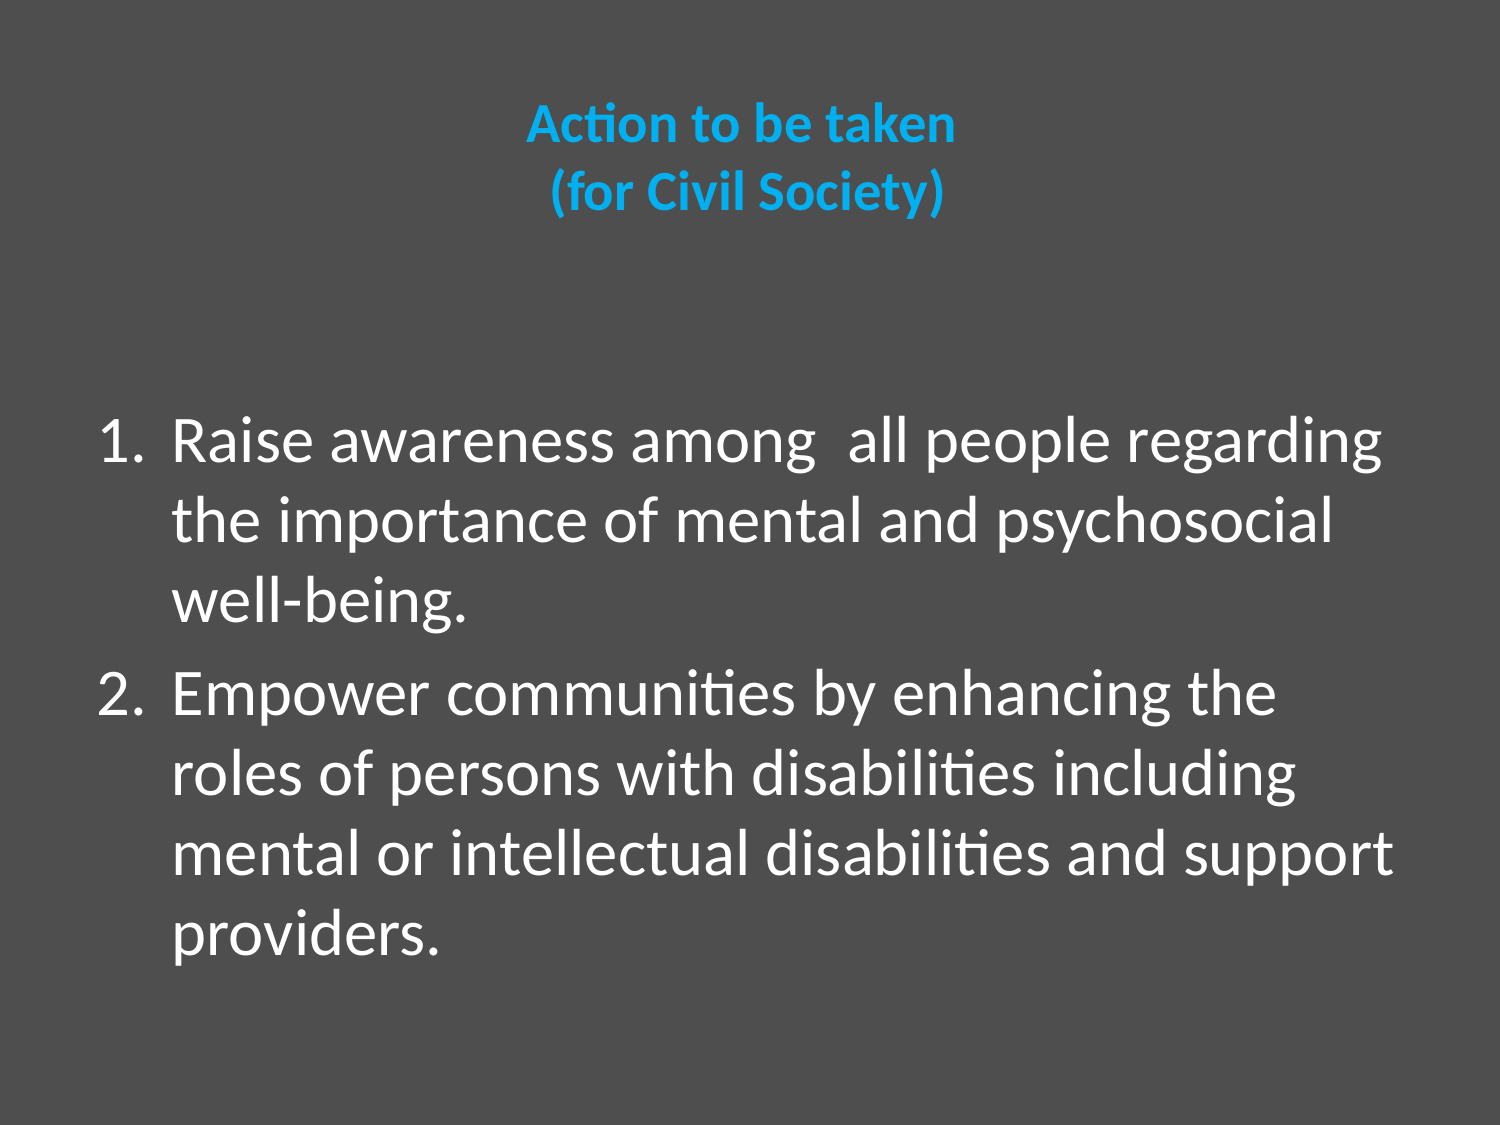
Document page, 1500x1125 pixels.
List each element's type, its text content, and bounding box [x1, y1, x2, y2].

list Raise awareness among all people regarding the importance of mental and psychosocial well-being. Empower communities by enhancing the roles of persons with disabilities including mental or intellectual disabilities and support providers. [81, 388, 1415, 909]
title Action to be taken (for Civil Society) [36, 77, 1461, 230]
